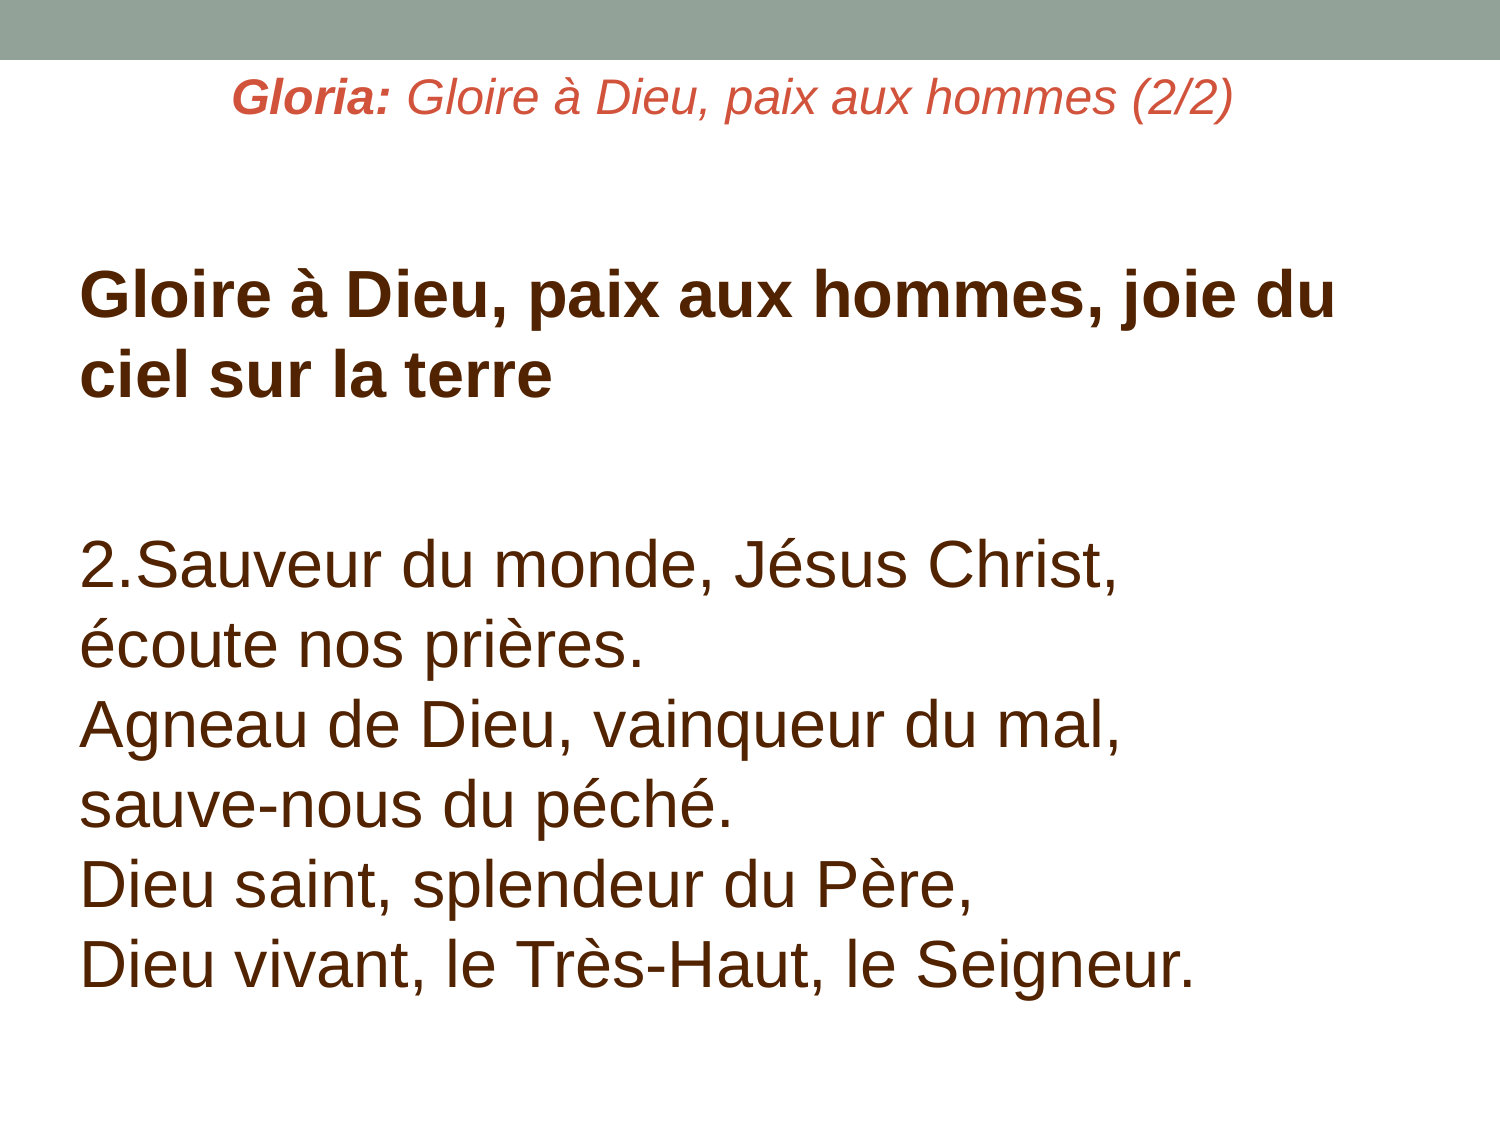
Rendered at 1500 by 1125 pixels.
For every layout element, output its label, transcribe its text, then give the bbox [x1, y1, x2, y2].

text_box Gloire à Dieu, paix aux hommes, joie du ciel sur la terre 2.Sauveur du monde, Jésus Christ, écoute nos prières. Agneau de Dieu, vainqueur du mal, sauve-nous du péché. Dieu saint, splendeur du Père, Dieu vivant, le Très-Haut, le Seigneur. [64, 243, 1390, 1044]
title Gloria: Gloire à Dieu, paix aux hommes (2/2) [64, 57, 1416, 138]
